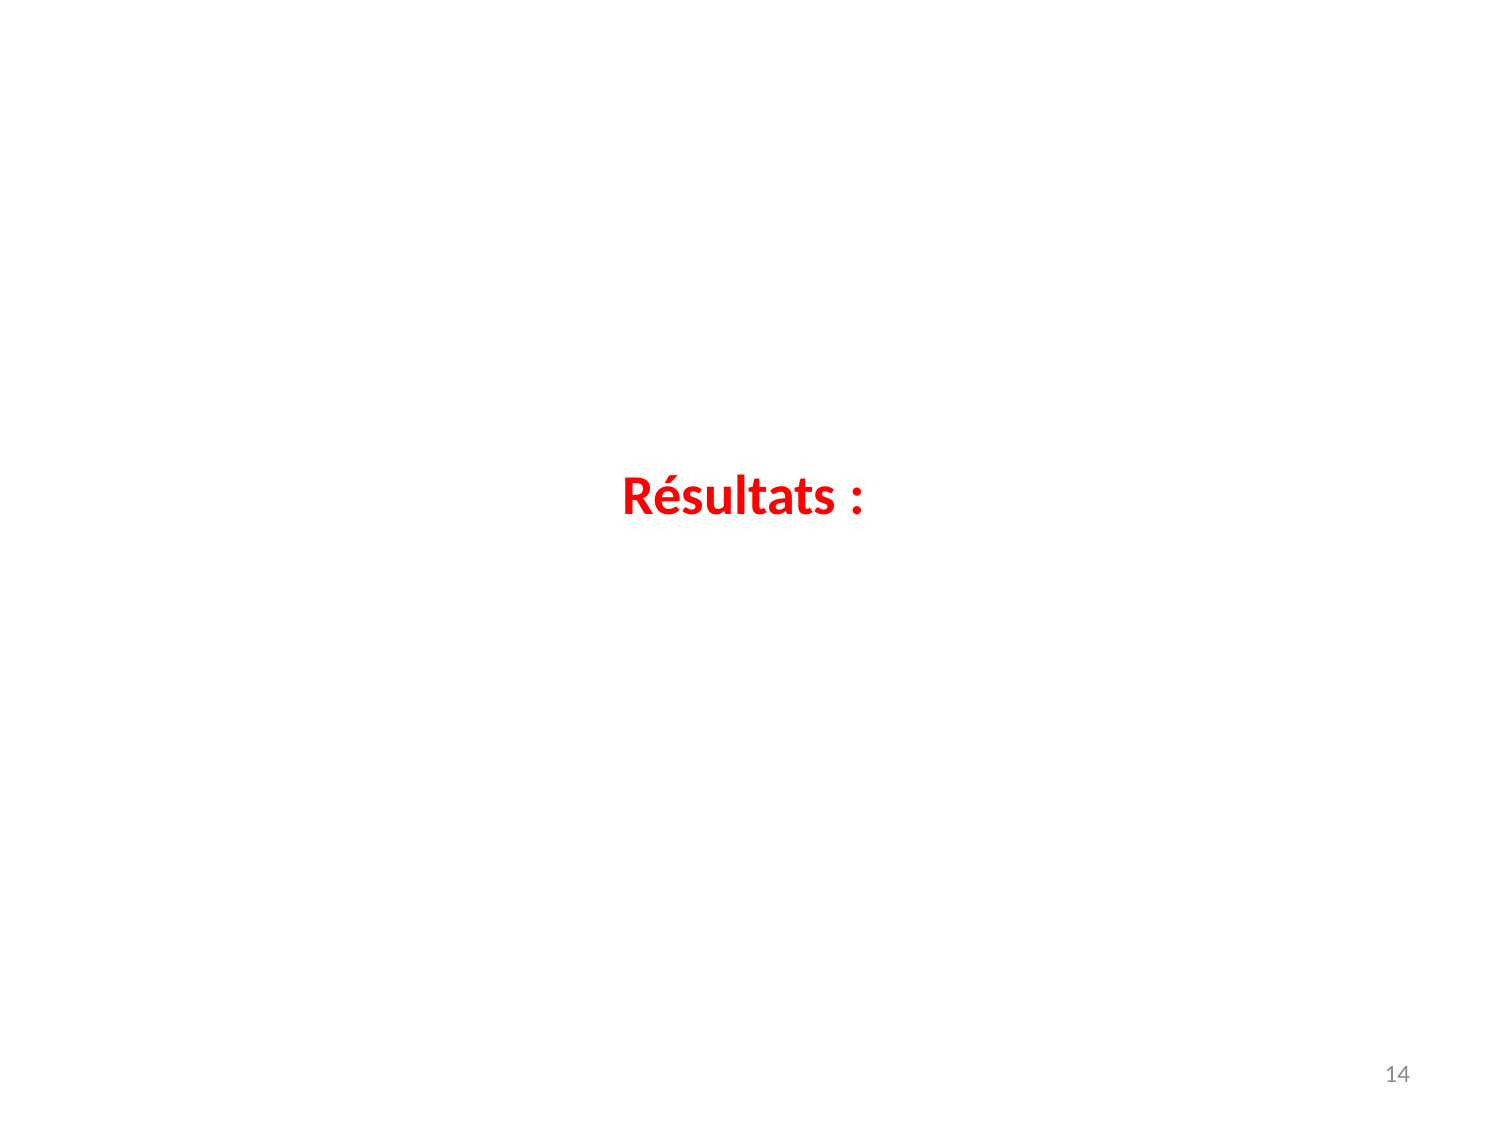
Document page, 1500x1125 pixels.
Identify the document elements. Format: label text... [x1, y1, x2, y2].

title Résultats : [75, 246, 1425, 657]
slide_number 14 [1074, 1042, 1425, 1103]
